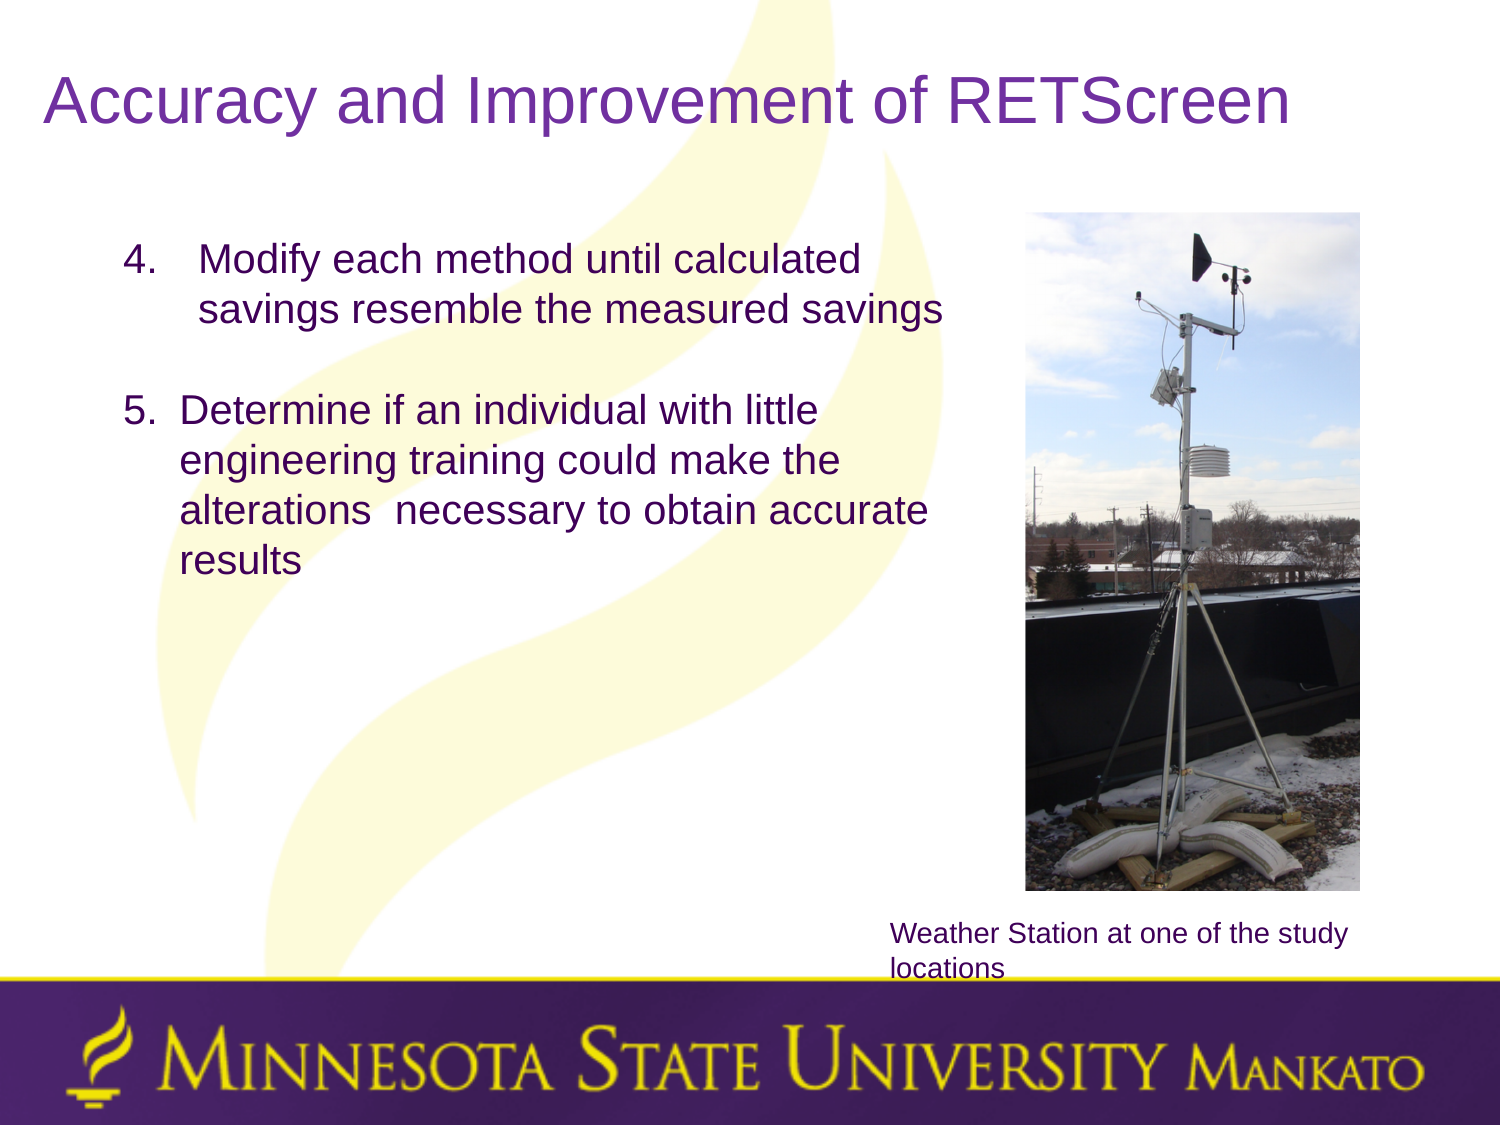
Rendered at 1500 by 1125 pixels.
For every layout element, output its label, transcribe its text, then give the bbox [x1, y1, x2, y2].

text_box Modify each method until calculated savings resemble the measured savings Determine if an individual with little engineering training could make the alterations necessary to obtain accurate results [33, 174, 1025, 690]
picture [0, 0, 1500, 1125]
text_box Accuracy and Improvement of RETScreen [28, 49, 1450, 145]
text_box Weather Station at one of the study locations [874, 907, 1488, 992]
